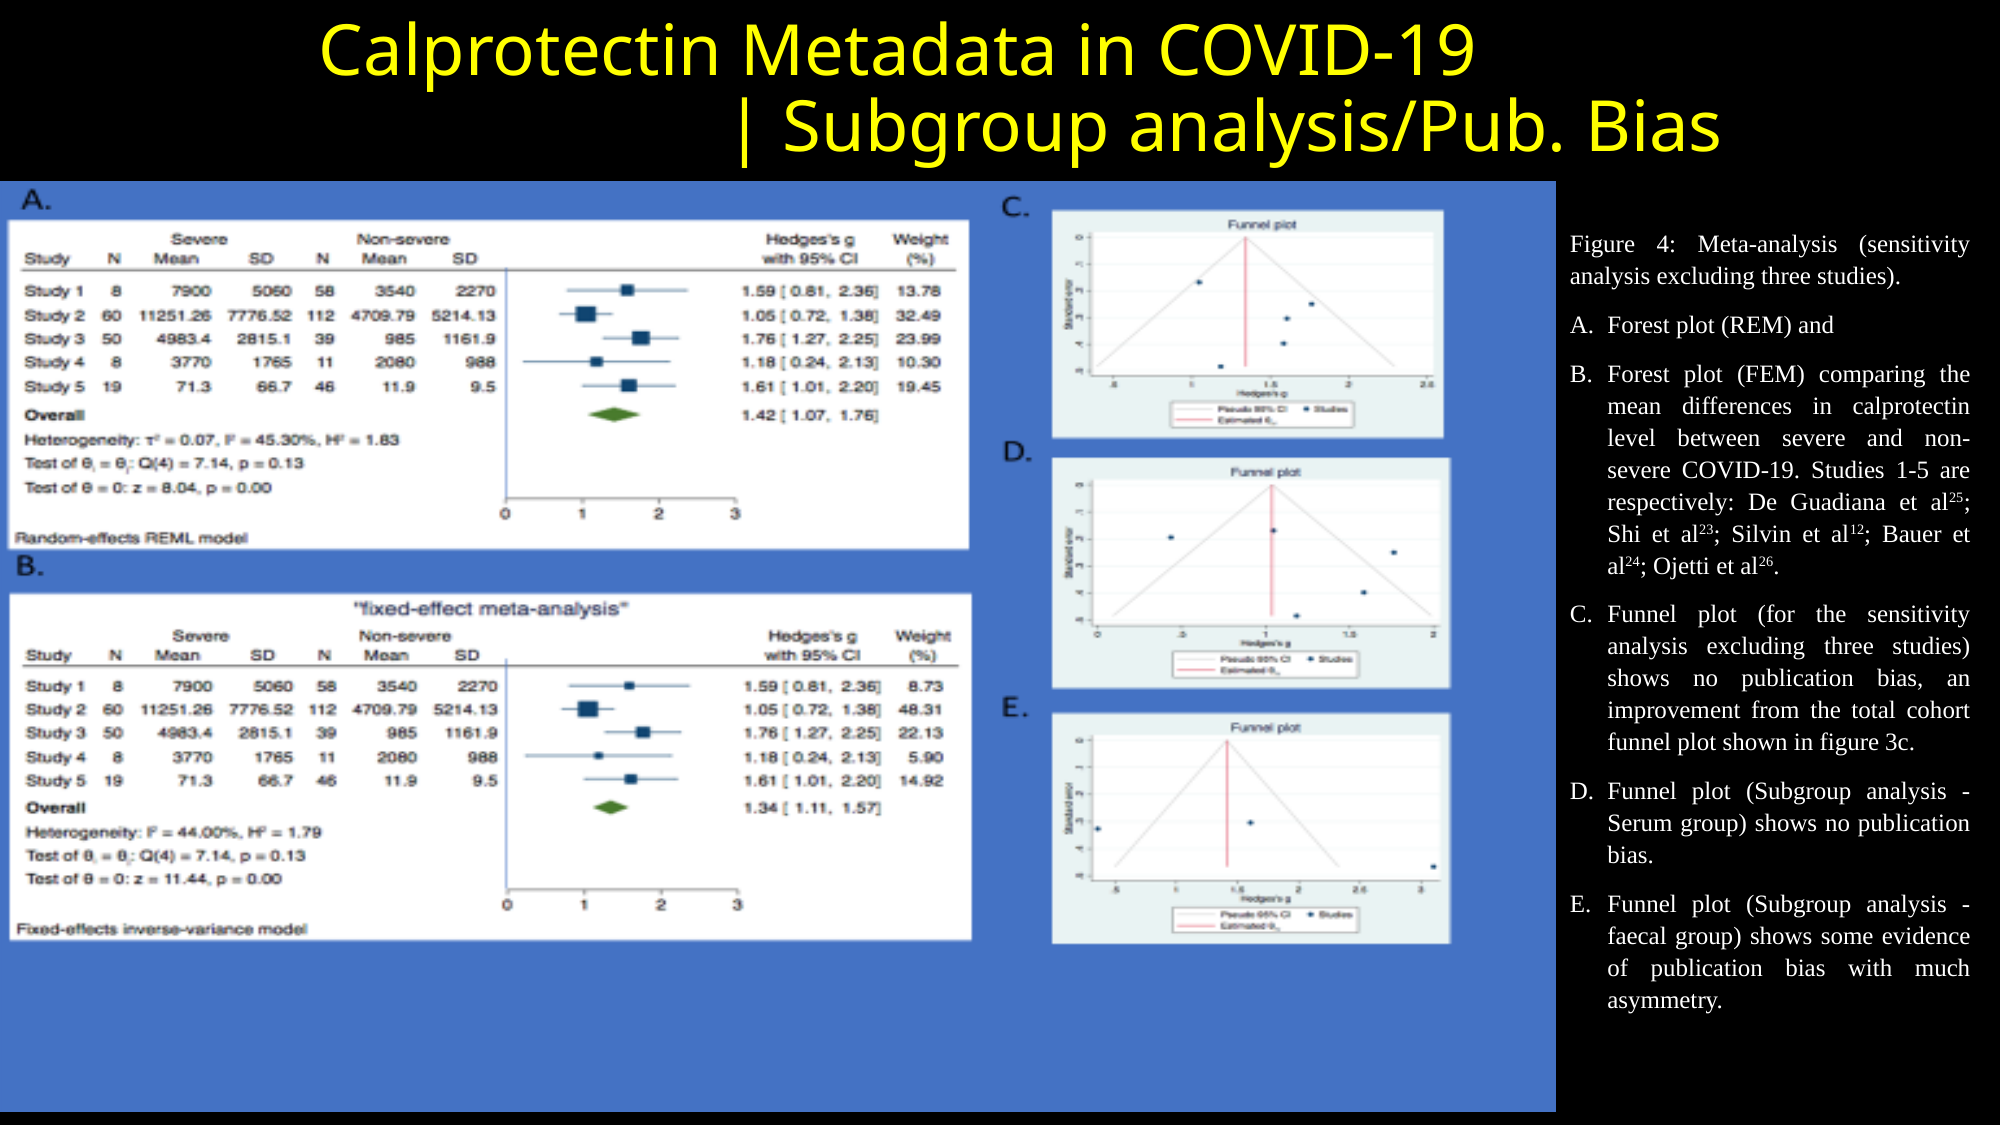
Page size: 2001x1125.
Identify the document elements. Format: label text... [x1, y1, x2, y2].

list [0, 181, 1556, 1112]
title Calprotectin Metadata in COVID-19 | Subgroup analysis/Pub. Bias [137, 0, 1863, 200]
text_box Figure 4: Meta-analysis (sensitivity analysis excluding three studies). Forest plot (REM) and Forest plot (FEM) comparing the mean differences in calprotectin level between severe and non-severe COVID-19. Studies 1-5 are respectively: De Guadiana et al25; Shi et al23; Silvin et al12; Bauer et al24; Ojetti et al26. Funnel plot (for the sensitivity analysis excluding three studies) shows no publication bias, an improvement from the total cohort funnel plot shown in figure 3c. Funnel plot (Subgroup analysis - Serum group) shows no publication bias. Funnel plot (Subgroup analysis - faecal group) shows some evidence of publication bias with much asymmetry. [1556, 218, 1986, 1068]
